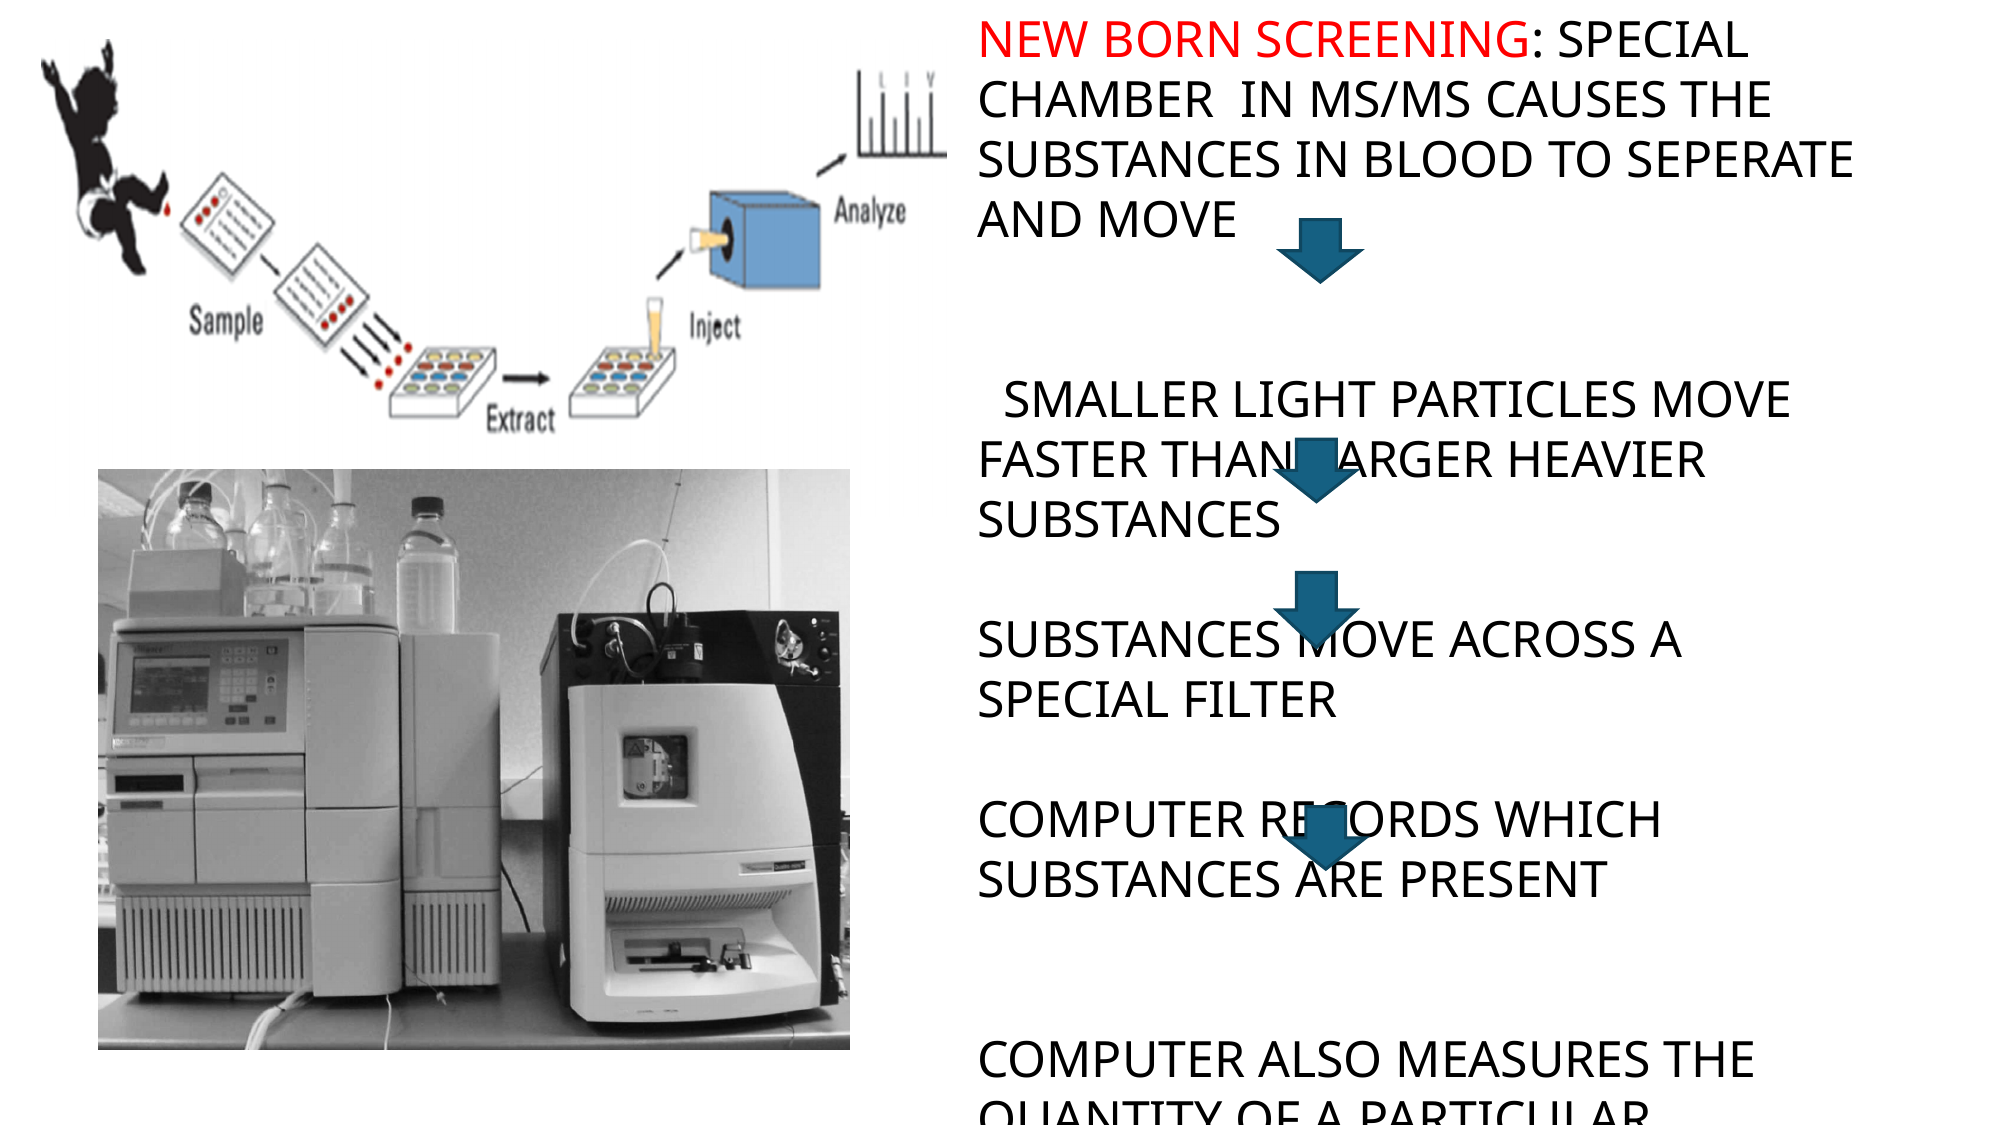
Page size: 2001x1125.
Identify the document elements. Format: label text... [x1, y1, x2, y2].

picture [97, 469, 851, 1051]
text_box [1281, 805, 1371, 872]
text_box [1272, 437, 1361, 504]
text_box NEW BORN SCREENING: SPECIAL CHAMBER IN MS/MS CAUSES THE SUBSTANCES IN BLOOD TO SEPERATE AND MOVE SMALLER LIGHT PARTICLES MOVE FASTER THAN LARGER HEAVIER SUBSTANCES SUBSTANCES MOVE ACROSS A SPECIAL FILTER COMPUTER RECORDS WHICH SUBSTANCES ARE PRESENT COMPUTER ALSO MEASURES THE QUANTITY OF A PARTICULAR SUBSTANCE. [962, 0, 1902, 1125]
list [41, 39, 948, 518]
text_box [1276, 218, 1365, 285]
text_box [1272, 570, 1361, 650]
